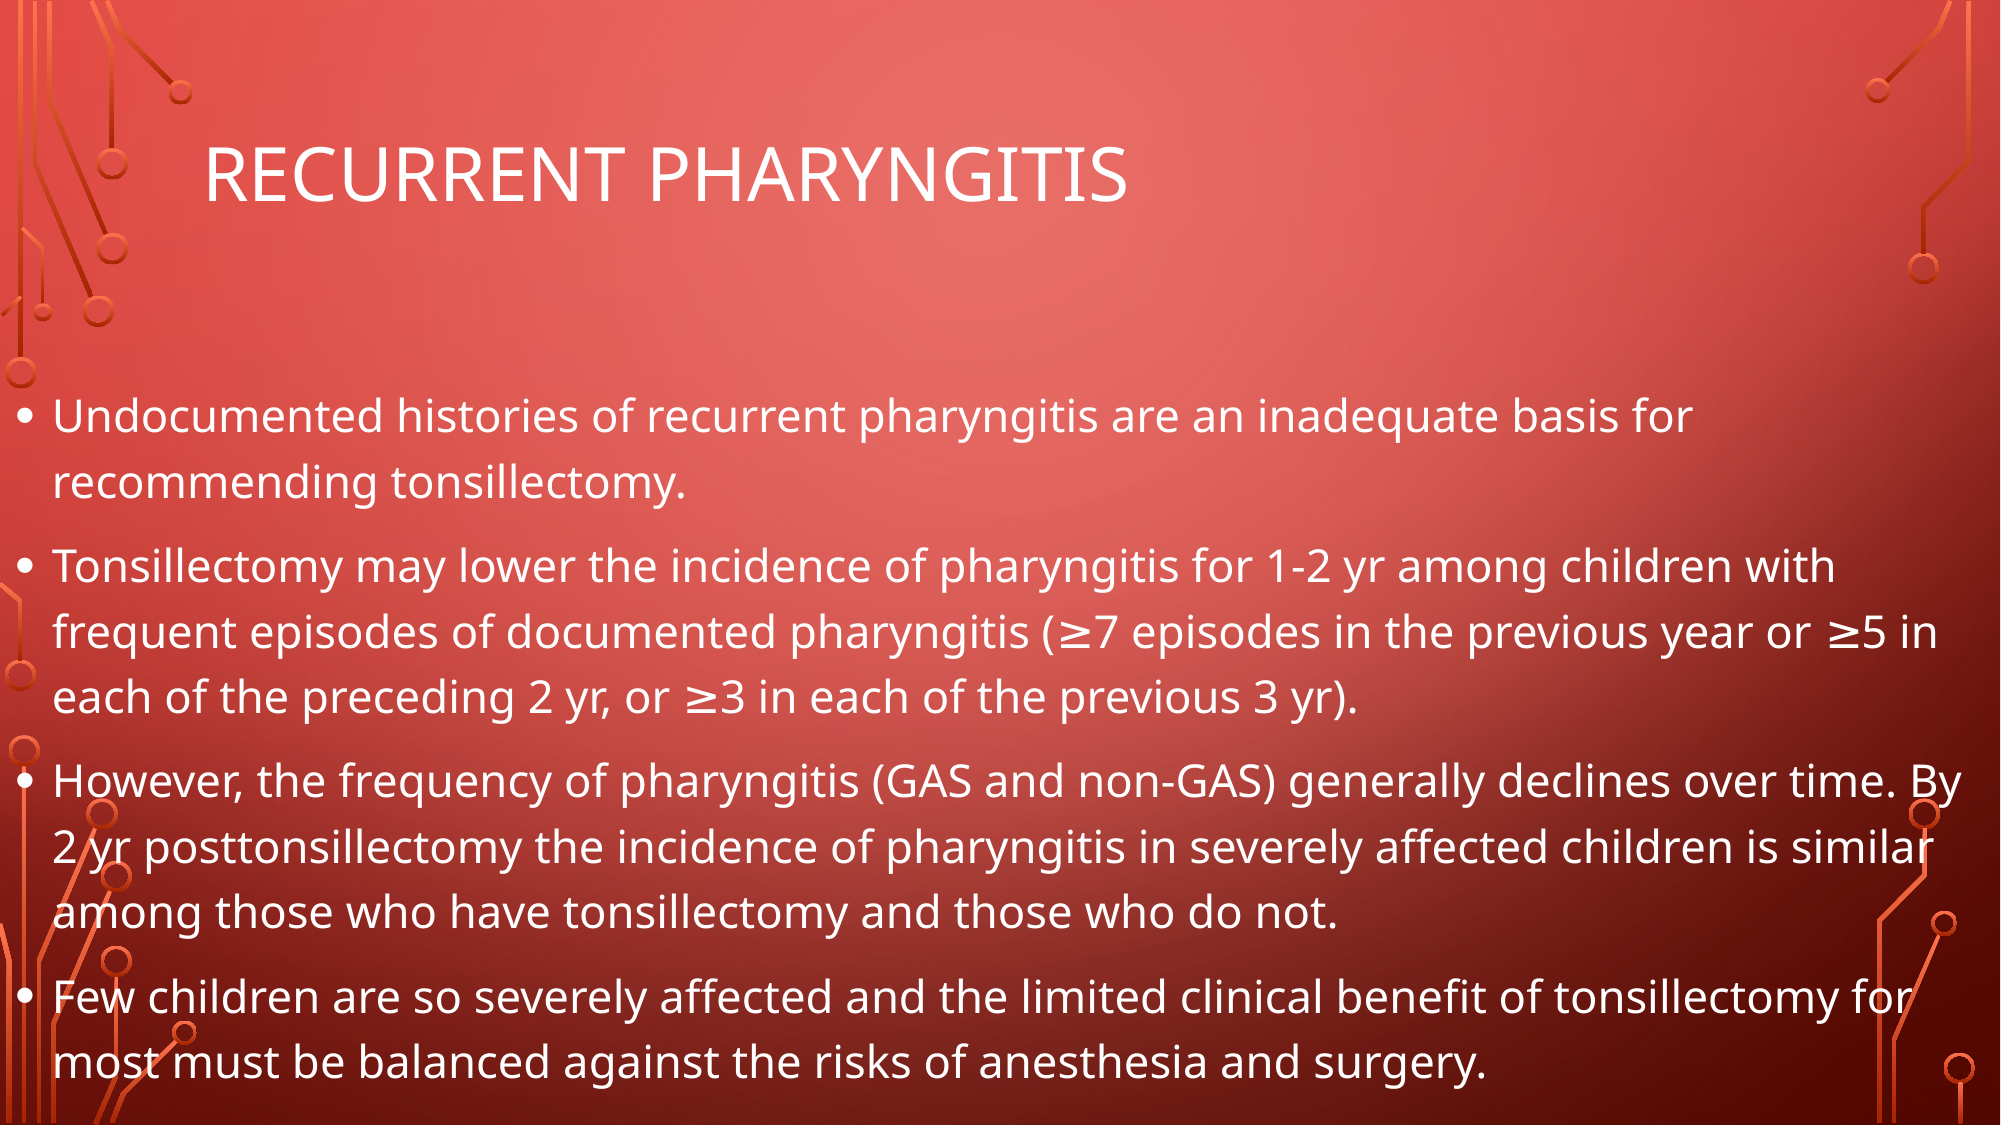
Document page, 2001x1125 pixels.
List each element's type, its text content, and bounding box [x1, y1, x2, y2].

title RECURRENT PHARYNGITIS [187, 101, 1813, 344]
list Undocumented histories of recurrent pharyngitis are an inadequate basis for recommending tonsillectomy. Tonsillectomy may lower the incidence of pharyngitis for 1-2 yr among children with frequent episodes of documented pharyngitis (≥7 episodes in the previous year or ≥5 in each of the preceding 2 yr, or ≥3 in each of the previous 3 yr). However, the frequency of pharyngitis (GAS and non-GAS) generally declines over time. By 2 yr posttonsillectomy the incidence of pharyngitis in severely affected children is similar among those who have tonsillectomy and those who do not. Few children are so severely affected and the limited clinical benefit of tonsillectomy for most must be balanced against the risks of anesthesia and surgery. [0, 369, 2000, 1105]
